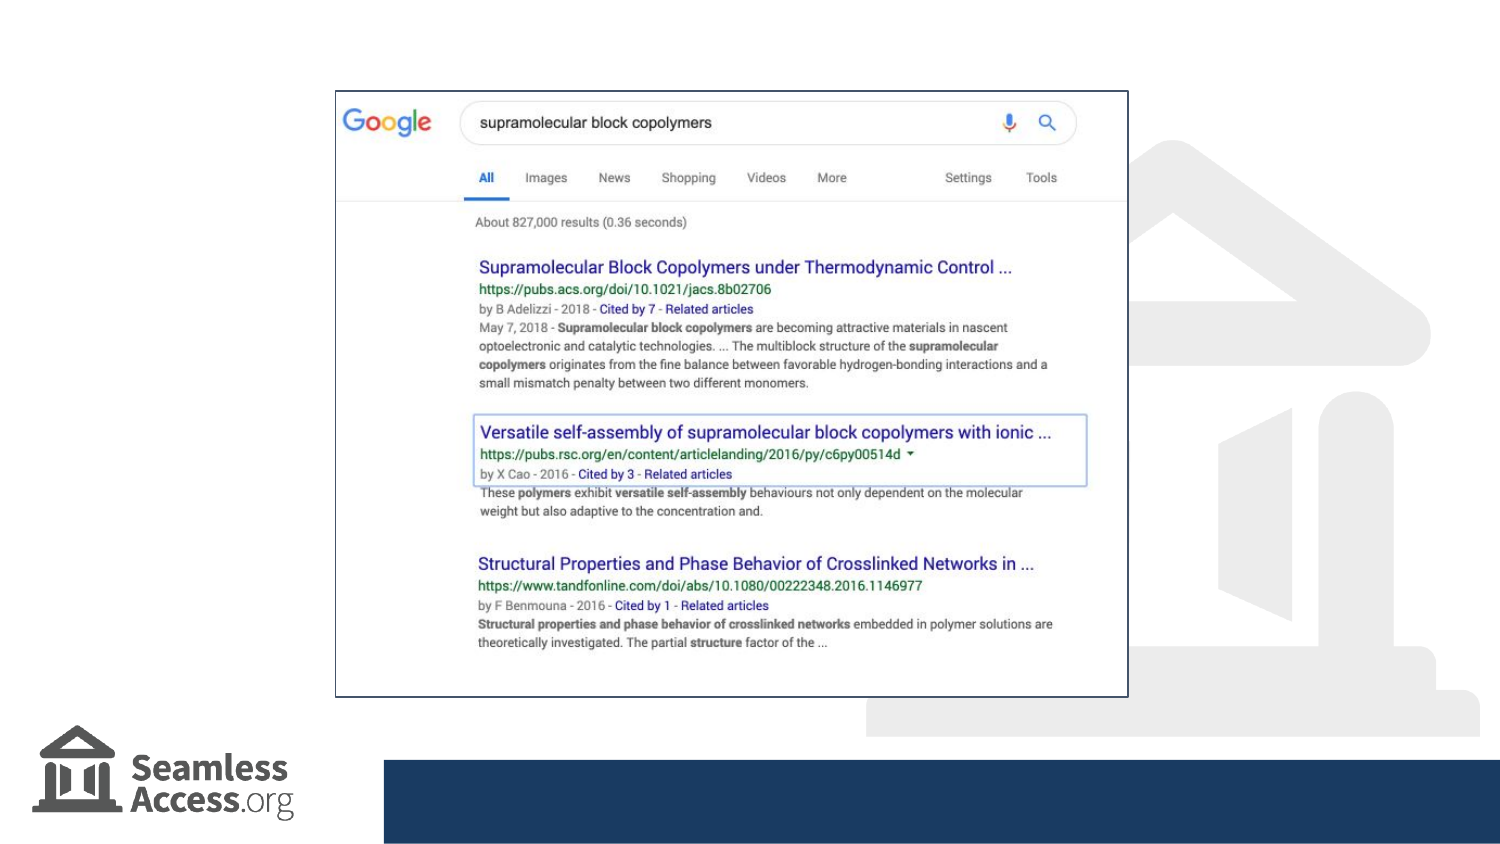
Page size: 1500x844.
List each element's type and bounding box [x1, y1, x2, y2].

picture [32, 725, 294, 821]
picture [336, 91, 1128, 697]
